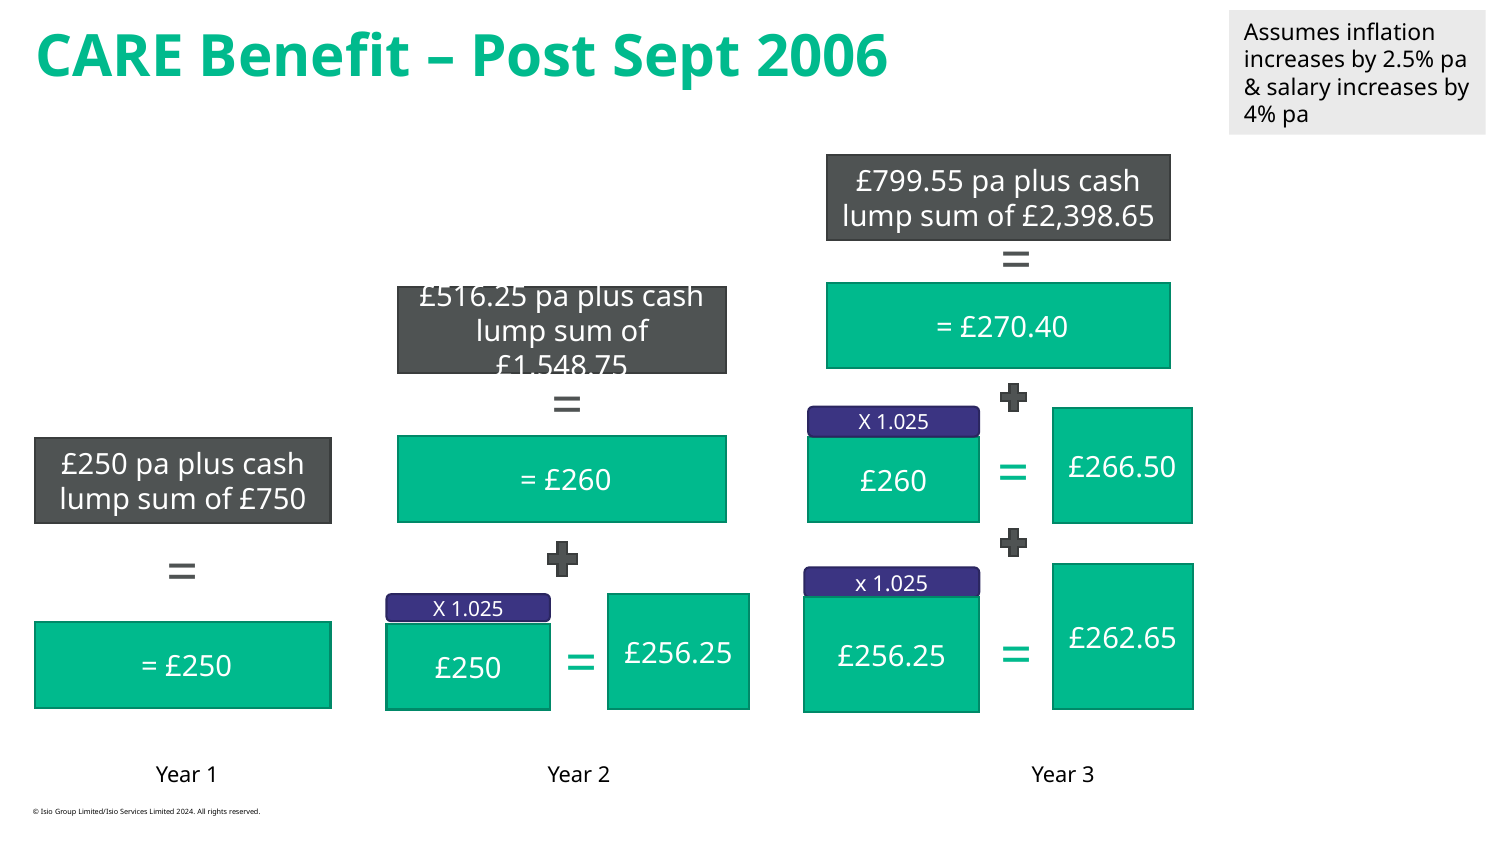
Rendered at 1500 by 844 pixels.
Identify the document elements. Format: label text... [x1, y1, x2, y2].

text_box = [531, 360, 603, 443]
text_box Year 1 [103, 753, 272, 794]
text_box Year 2 [498, 753, 666, 794]
text_box = [550, 618, 618, 701]
text_box = [972, 215, 1062, 299]
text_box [808, 406, 980, 522]
text_box £256.25 [607, 593, 750, 710]
text_box £262.65 [1052, 563, 1194, 710]
text_box = [981, 611, 1053, 694]
text_box = [147, 528, 219, 611]
text_box Year 3 [979, 753, 1147, 794]
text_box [804, 567, 980, 713]
text_box [1000, 528, 1027, 557]
text_box £266.50 [1052, 407, 1193, 524]
text_box £799.55 pa plus cash lump sum of £2,398.65 [826, 154, 1171, 241]
title CARE Benefit – Post Sept 2006 [35, 29, 1122, 193]
text_box £516.25 pa plus cash lump sum of £1,548.75 [397, 286, 727, 374]
text_box [1000, 383, 1027, 412]
text_box £250 pa plus cash lump sum of £750 [34, 437, 332, 524]
text_box [547, 541, 578, 577]
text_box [386, 594, 550, 710]
text_box Assumes inflation increases by 2.5% pa & salary increases by 4% pa [1229, 10, 1486, 135]
text_box = [980, 428, 1050, 511]
